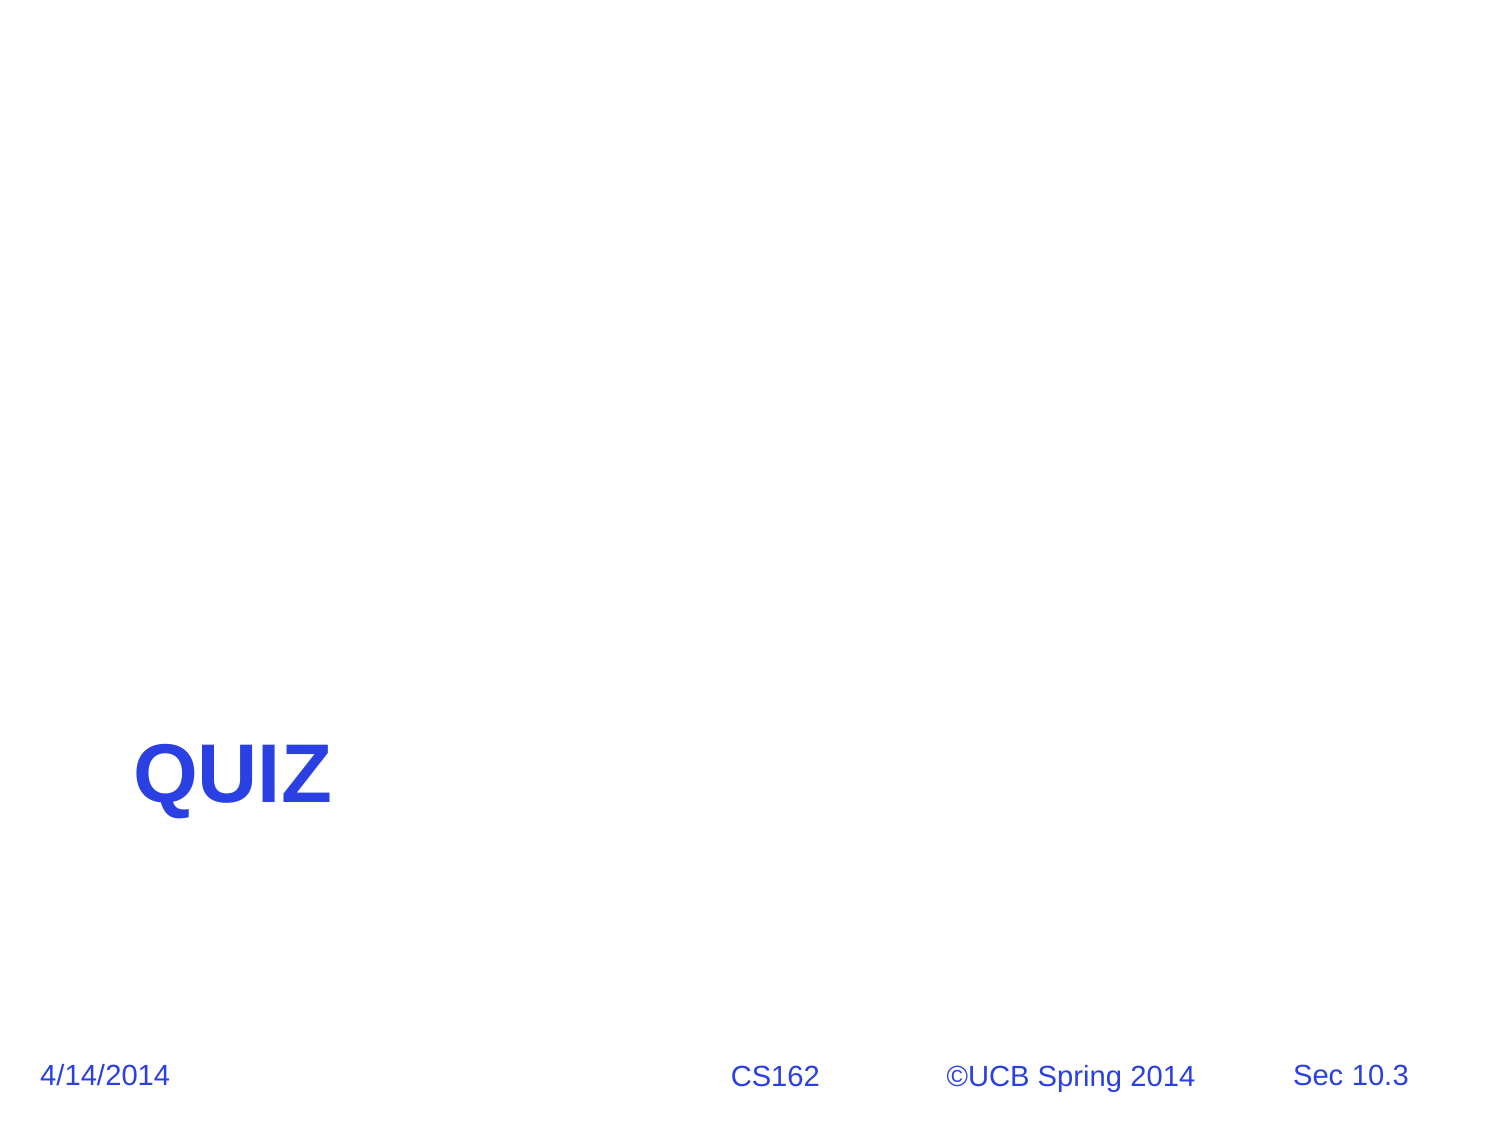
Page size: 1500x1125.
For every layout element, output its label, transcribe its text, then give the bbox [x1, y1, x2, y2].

title Quiz [117, 722, 1394, 947]
